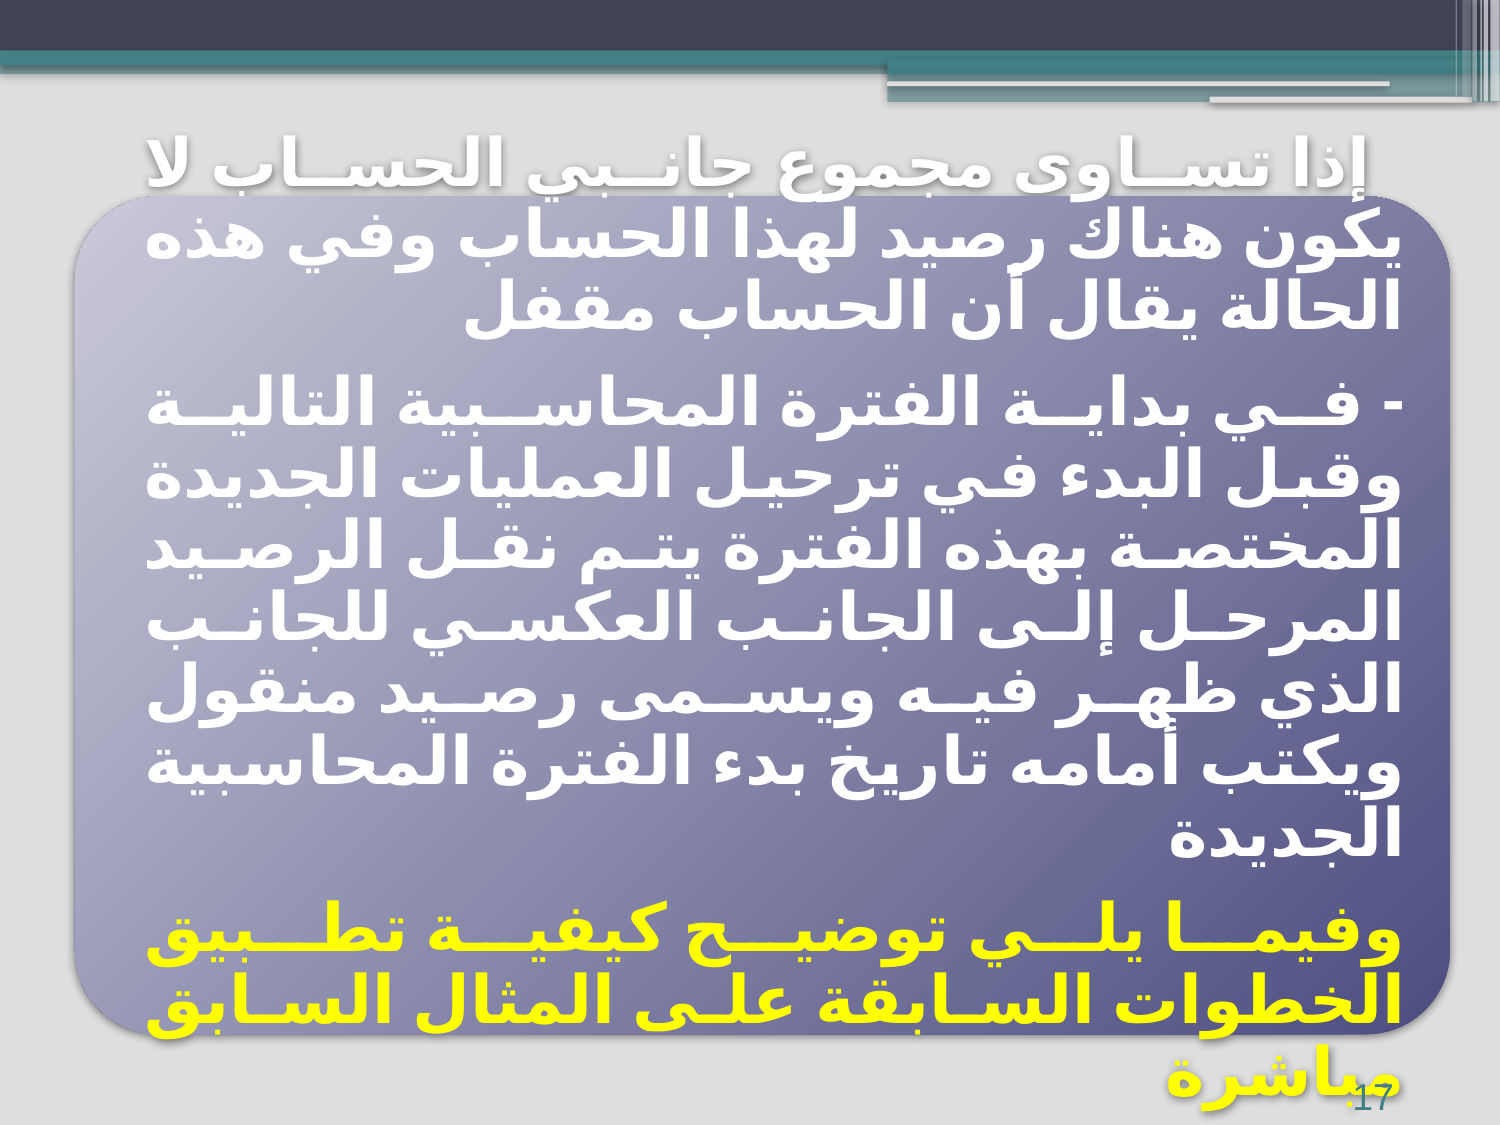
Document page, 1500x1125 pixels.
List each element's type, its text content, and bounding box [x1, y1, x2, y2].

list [74, 196, 1451, 1035]
slide_number 17 [1337, 1065, 1463, 1125]
